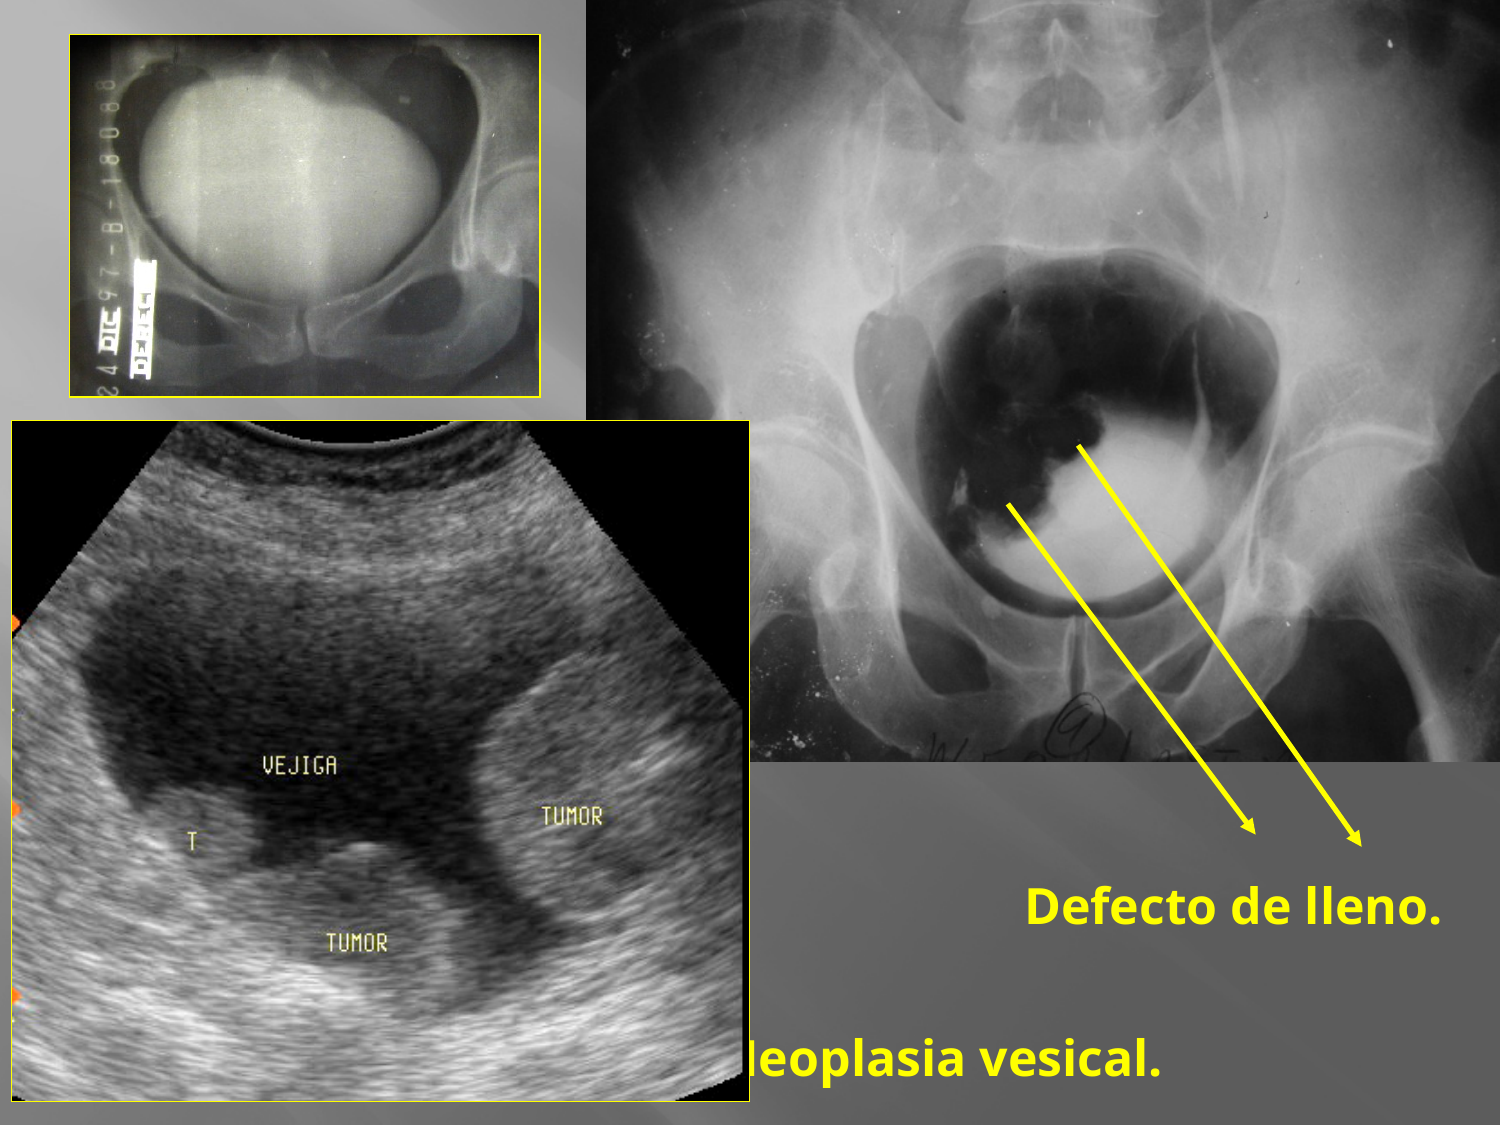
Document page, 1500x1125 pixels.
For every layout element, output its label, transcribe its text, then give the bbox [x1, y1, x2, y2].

text_box [1233, 805, 1256, 835]
text_box [1332, 805, 1362, 847]
picture [70, 34, 540, 397]
text_box Neoplasia vesical. [795, 1019, 1179, 1095]
picture [10, 0, 1500, 1102]
text_box Defecto de lleno. [1009, 867, 1458, 942]
